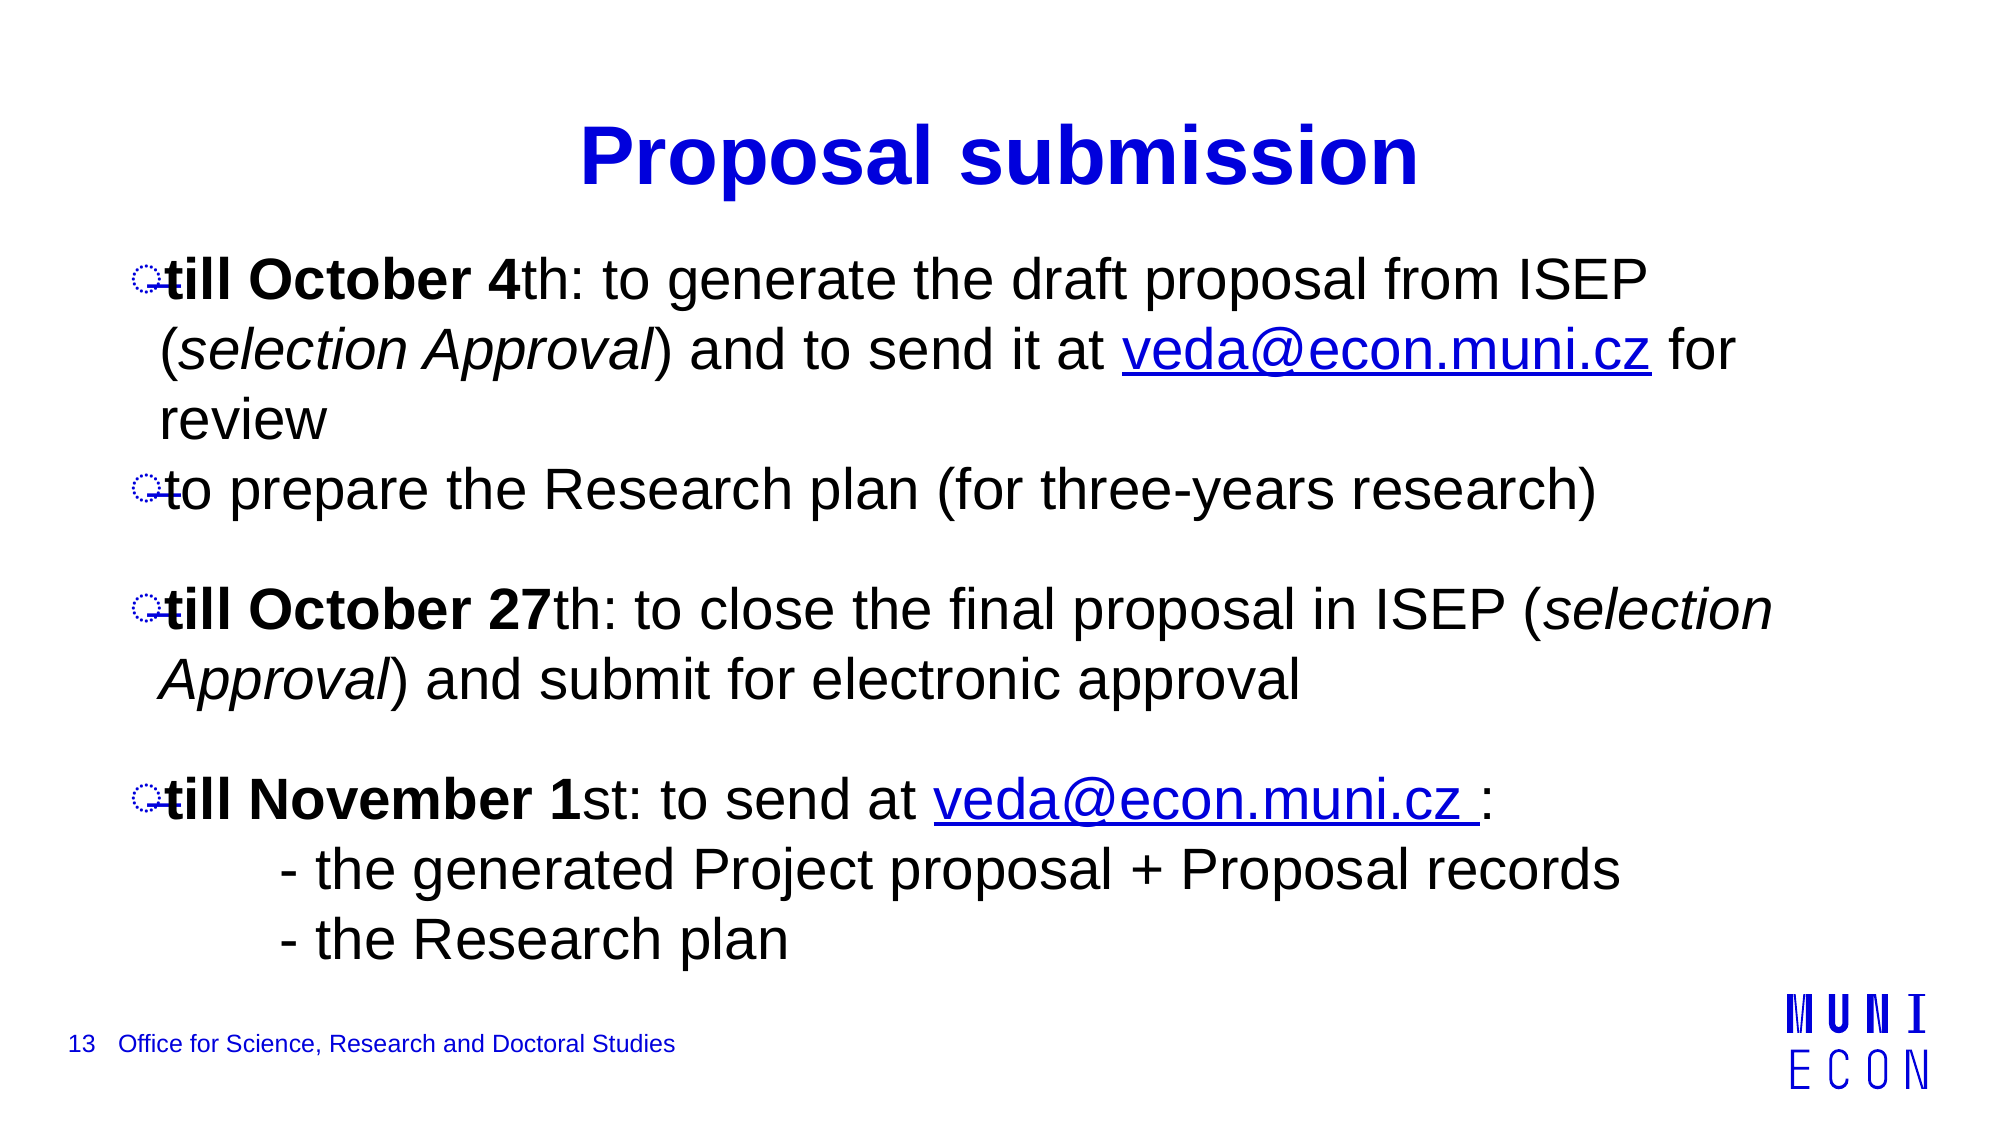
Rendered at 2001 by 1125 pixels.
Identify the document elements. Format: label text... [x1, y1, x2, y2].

title Proposal submission [118, 118, 1883, 193]
footer Office for Science, Research and Doctoral Studies [118, 1021, 1418, 1063]
slide_number 13 [67, 1021, 110, 1063]
list till October 4th: to generate the draft proposal from ISEP (selection Approval) and to send it at veda@econ.muni.cz for review to prepare the Research plan (for three-years research) till October 27th: to close the final proposal in ISEP (selection Approval) and submit for electronic approval till November 1st: to send at veda@econ.muni.cz : - the generated Project proposal + Proposal records - the Research plan [118, 240, 1883, 957]
